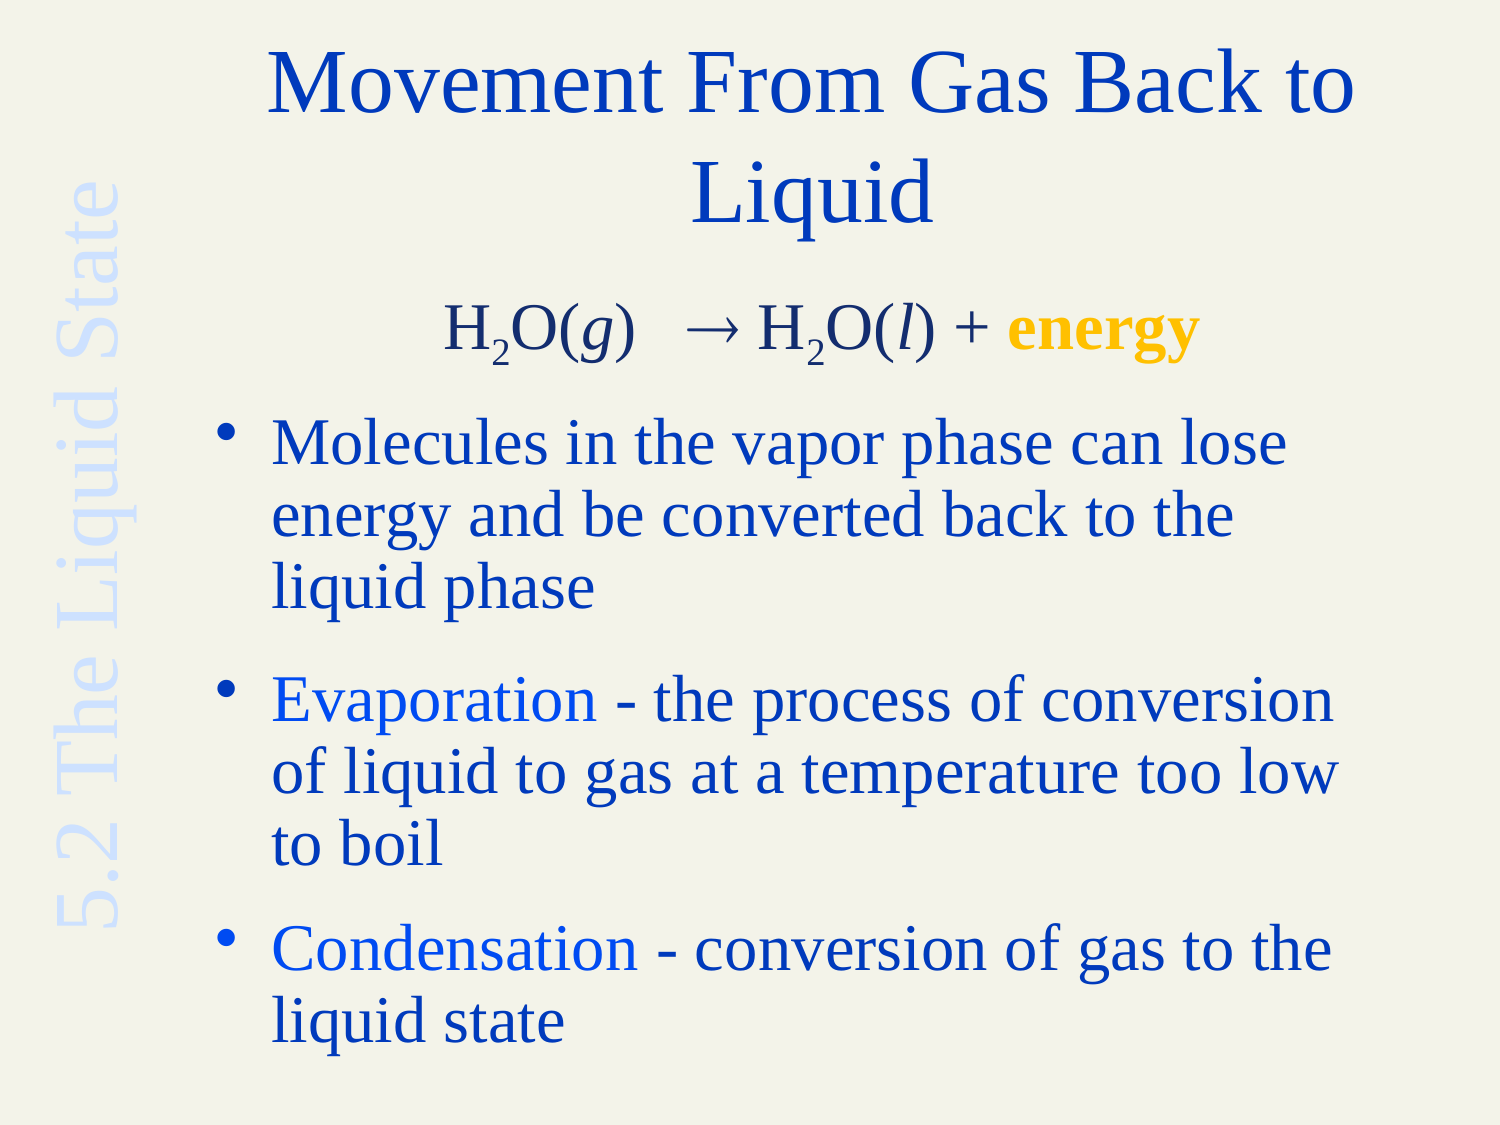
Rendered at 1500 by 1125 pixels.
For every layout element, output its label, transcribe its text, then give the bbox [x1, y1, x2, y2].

text_box H2O(g)  H2O(l) + energy [428, 275, 1233, 381]
text_box 5.2 The Liquid State [0, 50, 163, 1063]
title Movement From Gas Back to Liquid [174, 37, 1450, 225]
list Molecules in the vapor phase can lose energy and be converted back to the liquid phase Evaporation - the process of conversion of liquid to gas at a temperature too low to boil Condensation - conversion of gas to the liquid state [200, 399, 1413, 1050]
